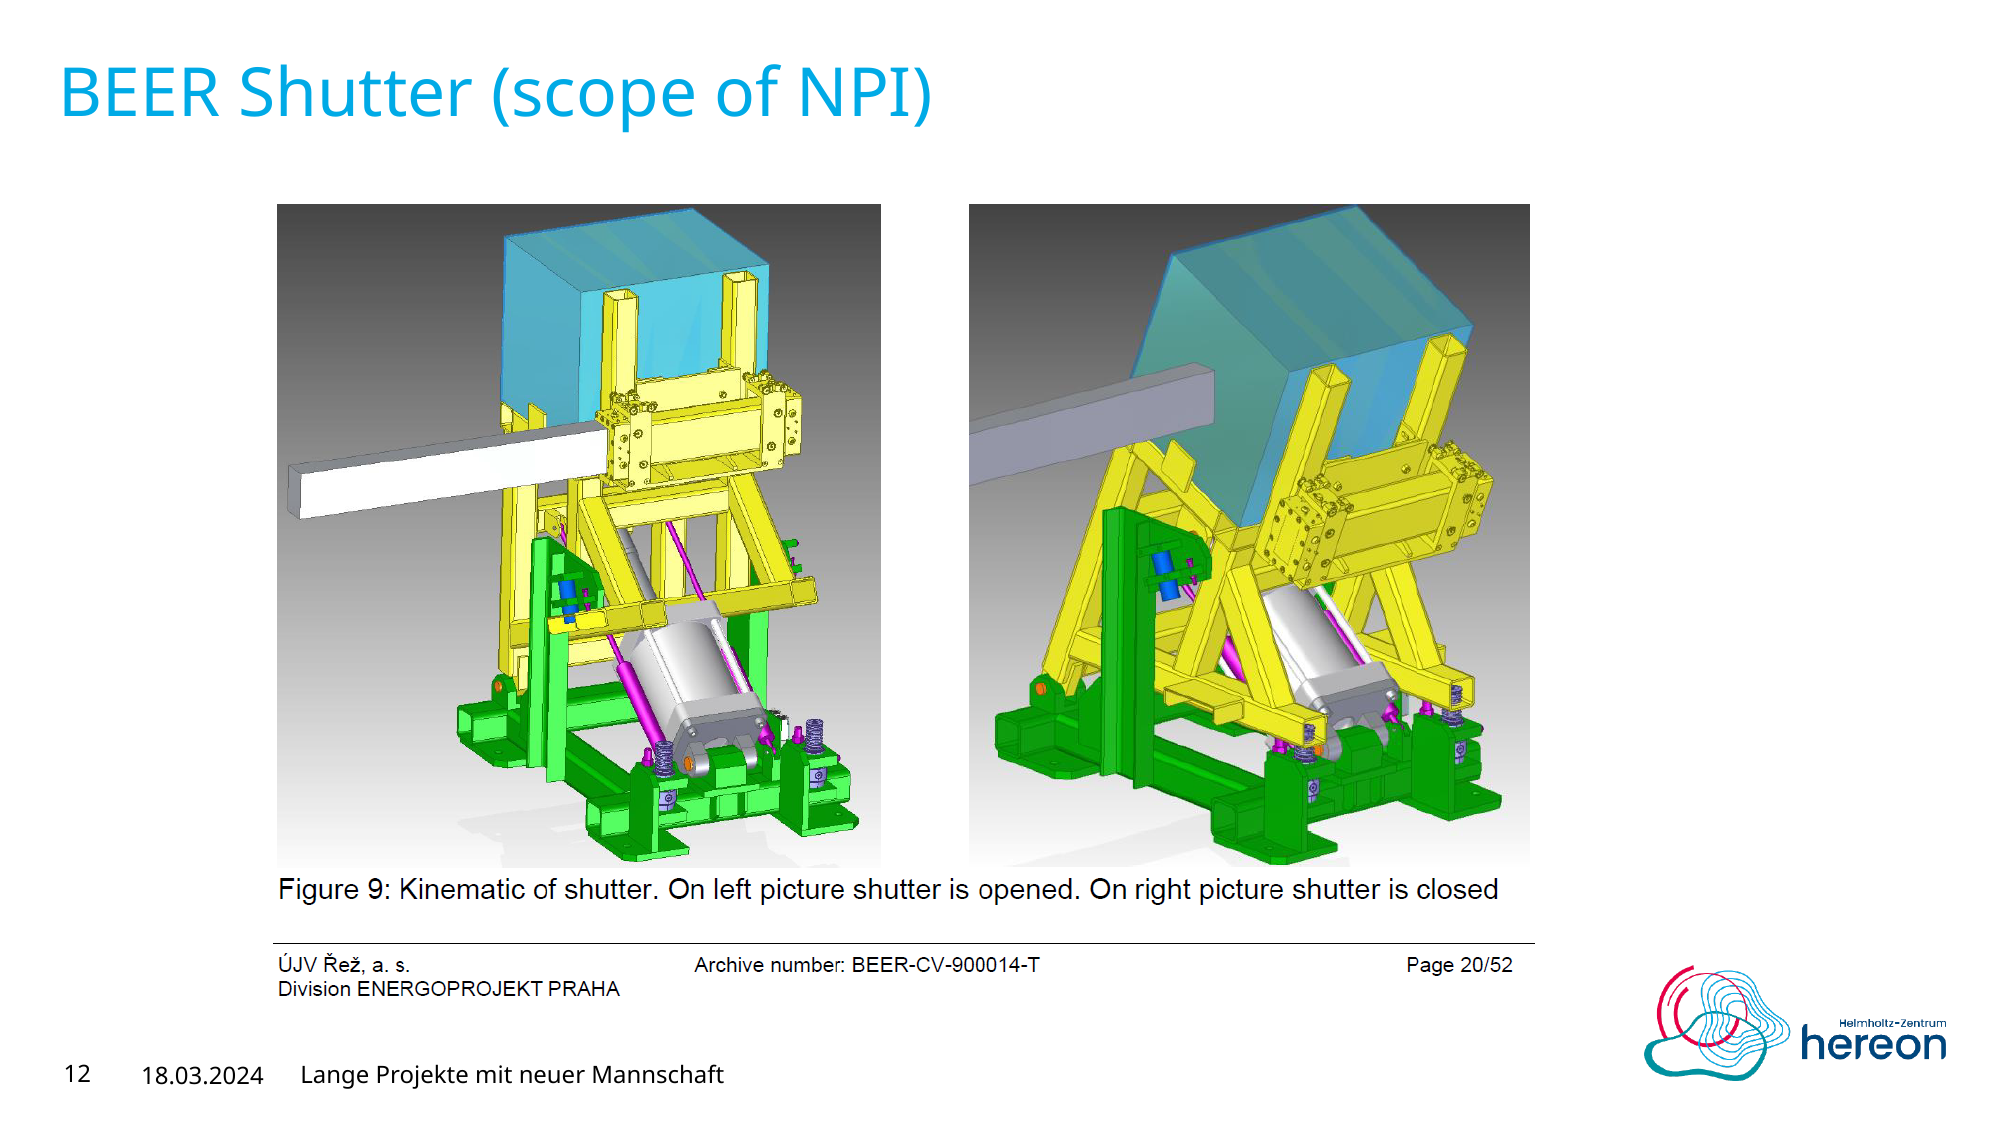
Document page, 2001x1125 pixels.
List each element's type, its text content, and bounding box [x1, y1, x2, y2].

title BEER Shutter (scope of NPI) [58, 48, 1926, 234]
picture [1644, 965, 1946, 1081]
picture [256, 190, 1562, 1005]
